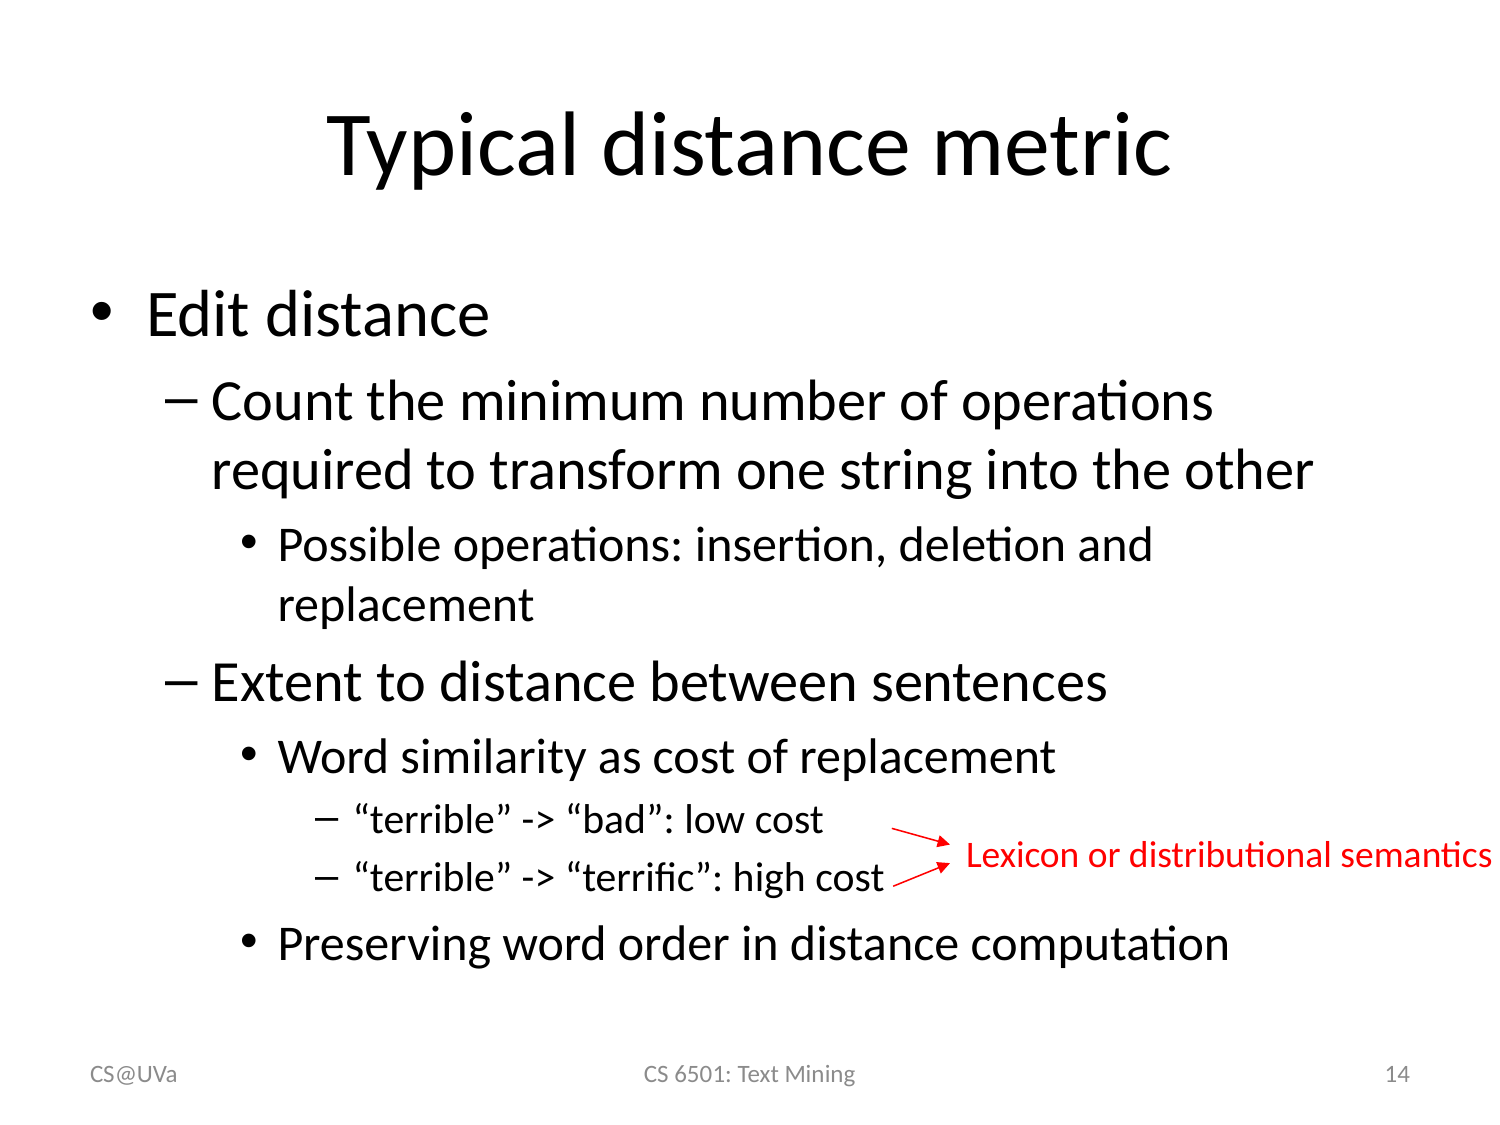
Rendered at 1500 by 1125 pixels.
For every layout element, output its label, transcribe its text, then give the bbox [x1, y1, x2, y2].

footer CS 6501: Text Mining [512, 1042, 988, 1103]
title Typical distance metric [75, 45, 1425, 233]
list Edit distance Count the minimum number of operations required to transform one string into the other Possible operations: insertion, deletion and replacement Extent to distance between sentences Word similarity as cost of replacement “terrible” -> “bad”: low cost “terrible” -> “terrific”: high cost Preserving word order in distance computation [75, 262, 1425, 1005]
slide_number 14 [1074, 1042, 1425, 1103]
slide_number CS@UVa [75, 1042, 425, 1103]
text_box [891, 822, 1500, 887]
